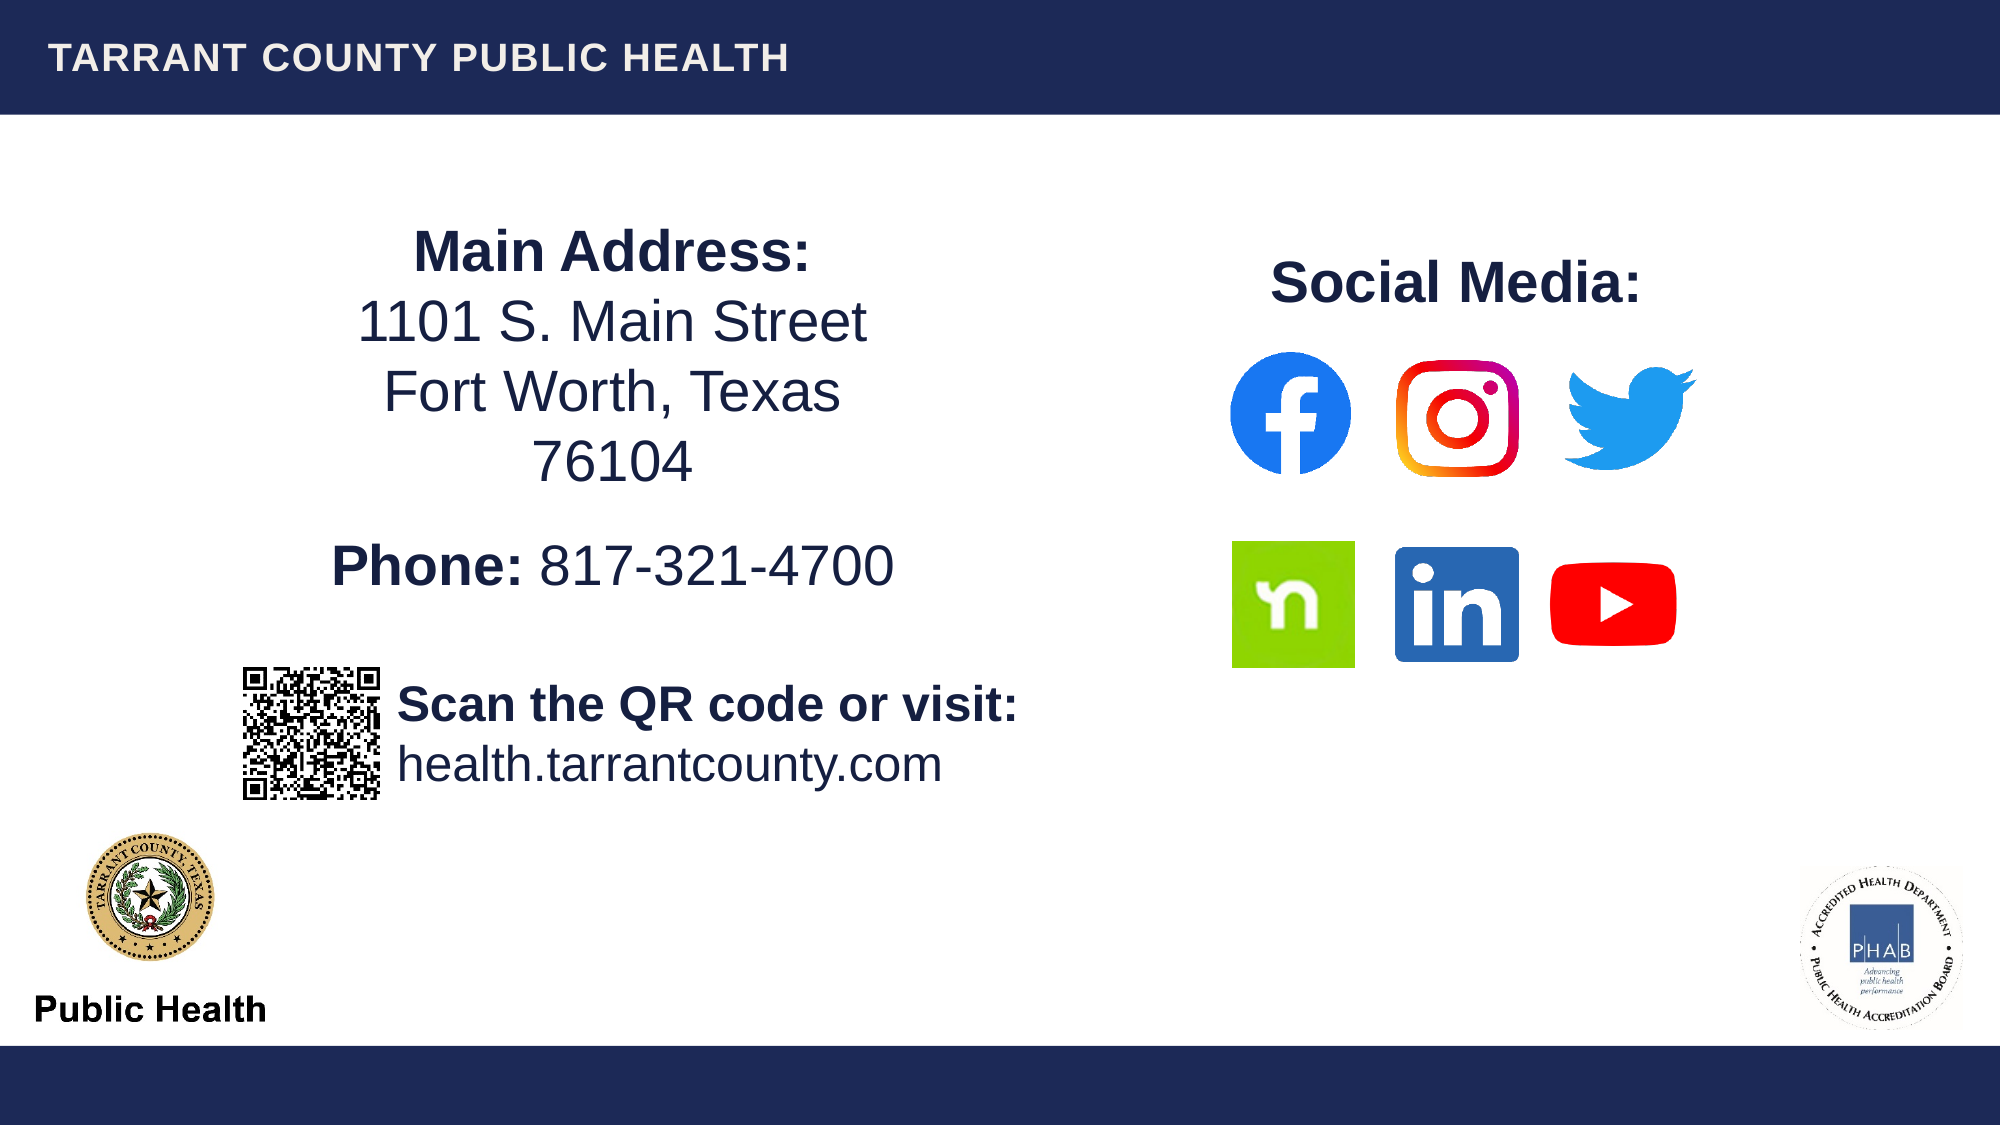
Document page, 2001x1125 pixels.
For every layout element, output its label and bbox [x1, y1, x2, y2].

picture [10, 825, 290, 1030]
picture [1563, 366, 1697, 471]
picture [1232, 541, 1355, 668]
picture [243, 667, 380, 800]
picture [1229, 351, 1352, 475]
picture [1800, 866, 1963, 1030]
picture [1541, 536, 1685, 672]
picture [1395, 547, 1519, 662]
picture [1396, 360, 1519, 477]
